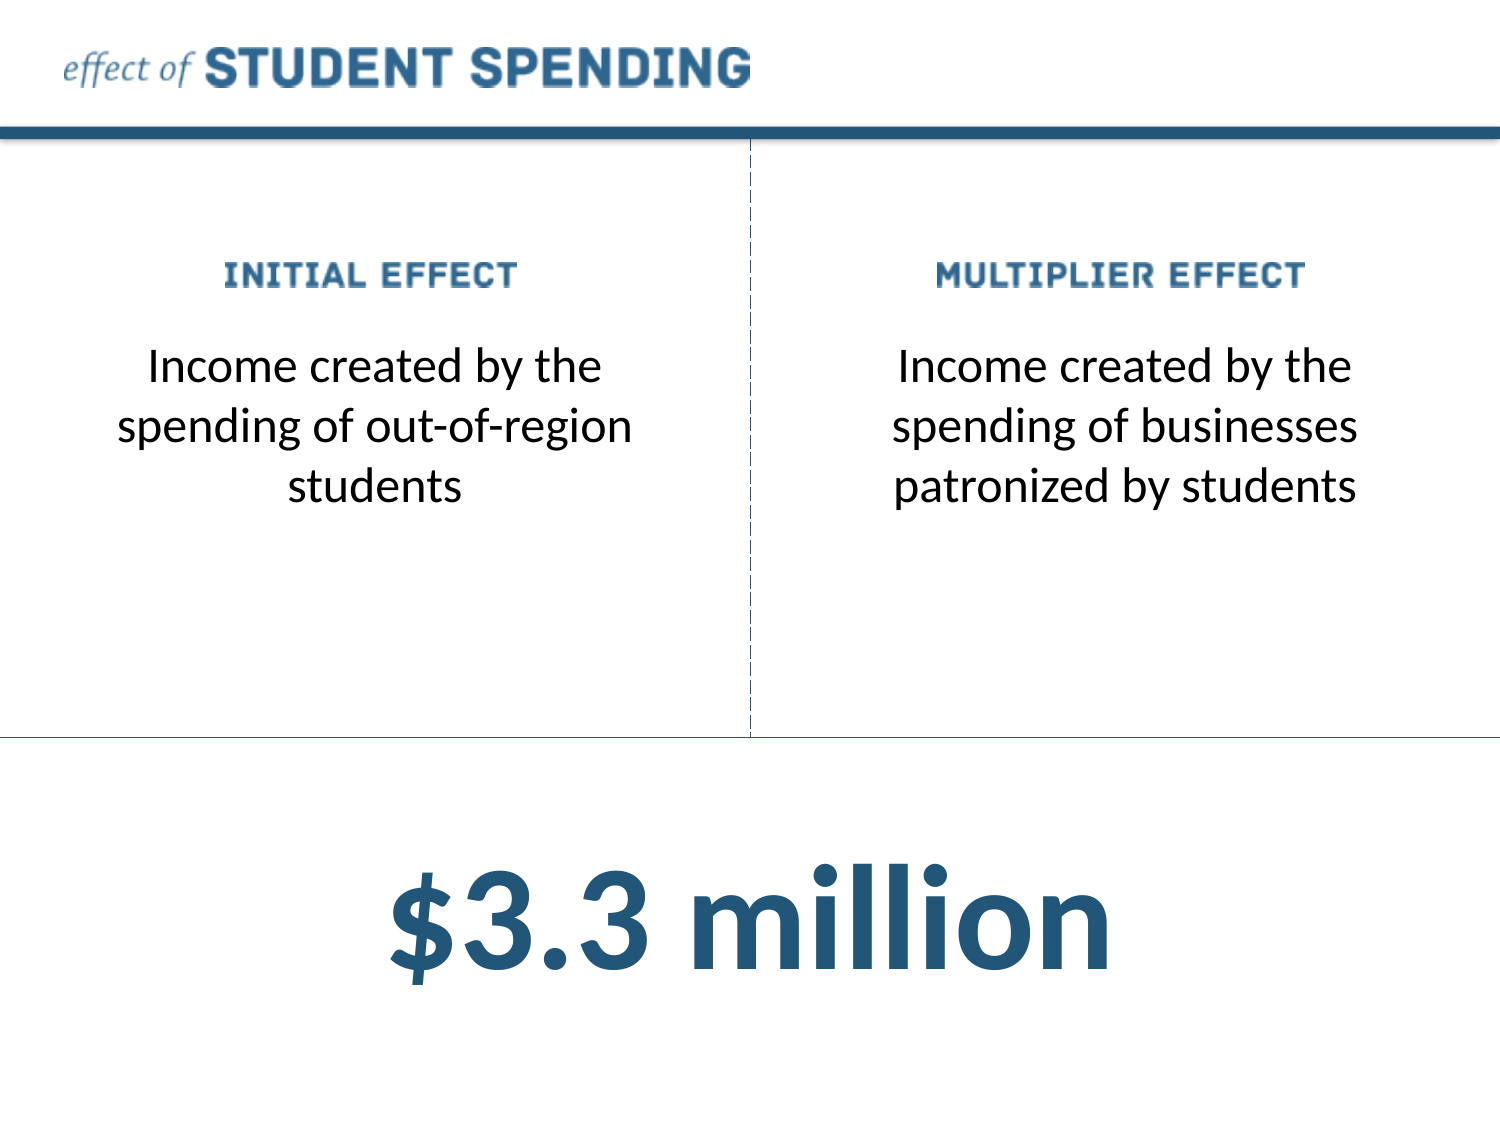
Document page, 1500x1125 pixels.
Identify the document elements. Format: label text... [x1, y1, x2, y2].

picture [937, 262, 1305, 288]
text_box [0, 126, 1500, 140]
list $3.3 million [150, 812, 1350, 1000]
list Income created by the spending of out-of-region students [75, 324, 675, 625]
text_box [524, 261, 1350, 412]
picture [224, 262, 517, 288]
list Income created by the spending of businesses patronized by students [825, 324, 1425, 626]
picture [64, 47, 751, 88]
